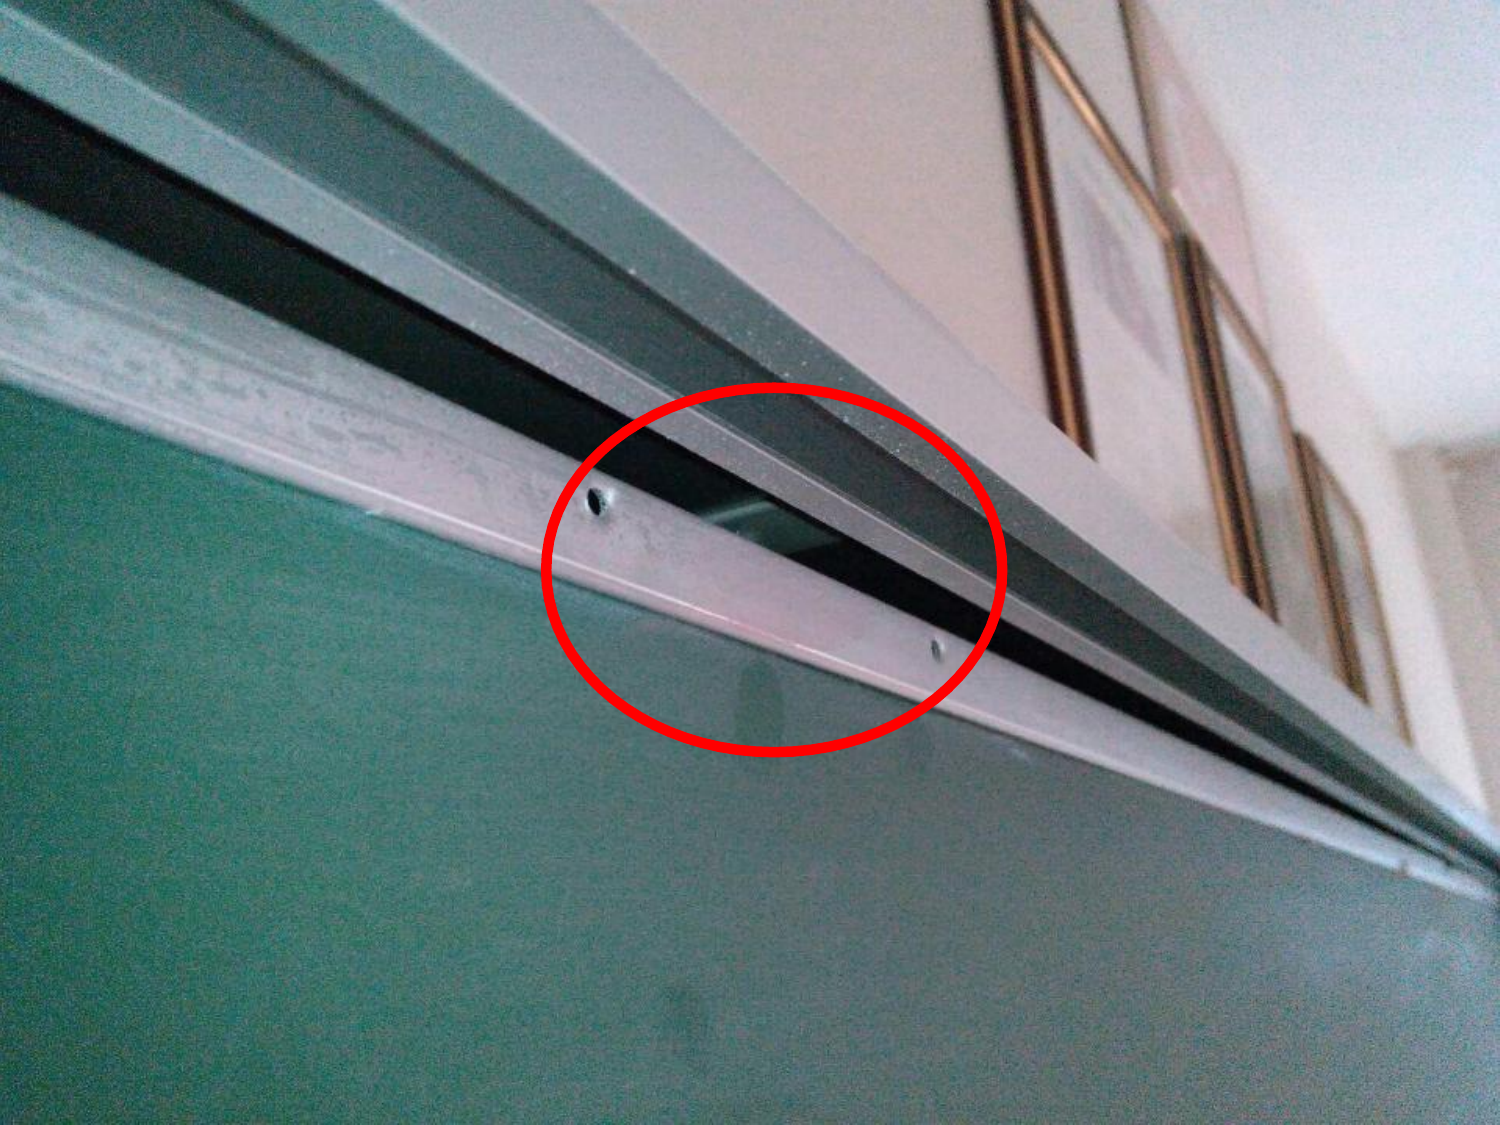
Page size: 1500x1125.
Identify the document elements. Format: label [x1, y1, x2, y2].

text_box [546, 387, 1003, 753]
text_box [0, 0, 1500, 1125]
